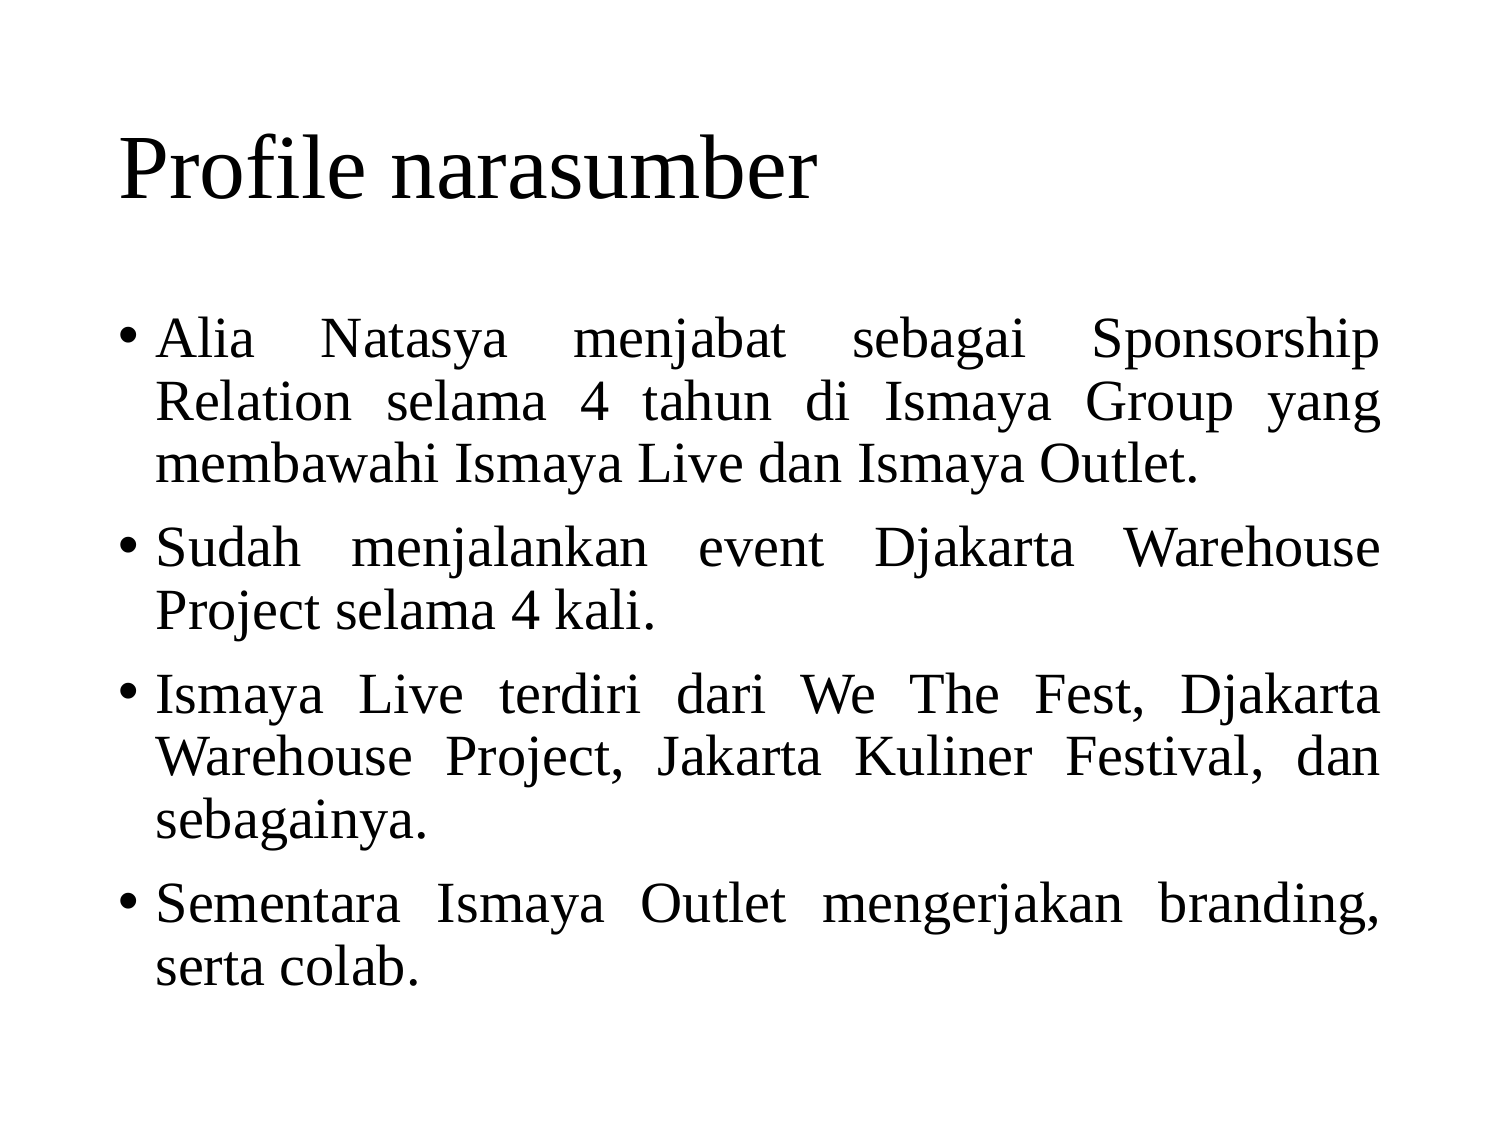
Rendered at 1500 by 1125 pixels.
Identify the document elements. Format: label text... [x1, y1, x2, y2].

list Alia Natasya menjabat sebagai Sponsorship Relation selama 4 tahun di Ismaya Group yang membawahi Ismaya Live dan Ismaya Outlet. Sudah menjalankan event Djakarta Warehouse Project selama 4 kali. Ismaya Live terdiri dari We The Fest, Djakarta Warehouse Project, Jakarta Kuliner Festival, dan sebagainya. Sementara Ismaya Outlet mengerjakan branding, serta colab. [103, 299, 1397, 1014]
title Profile narasumber [103, 59, 1397, 278]
